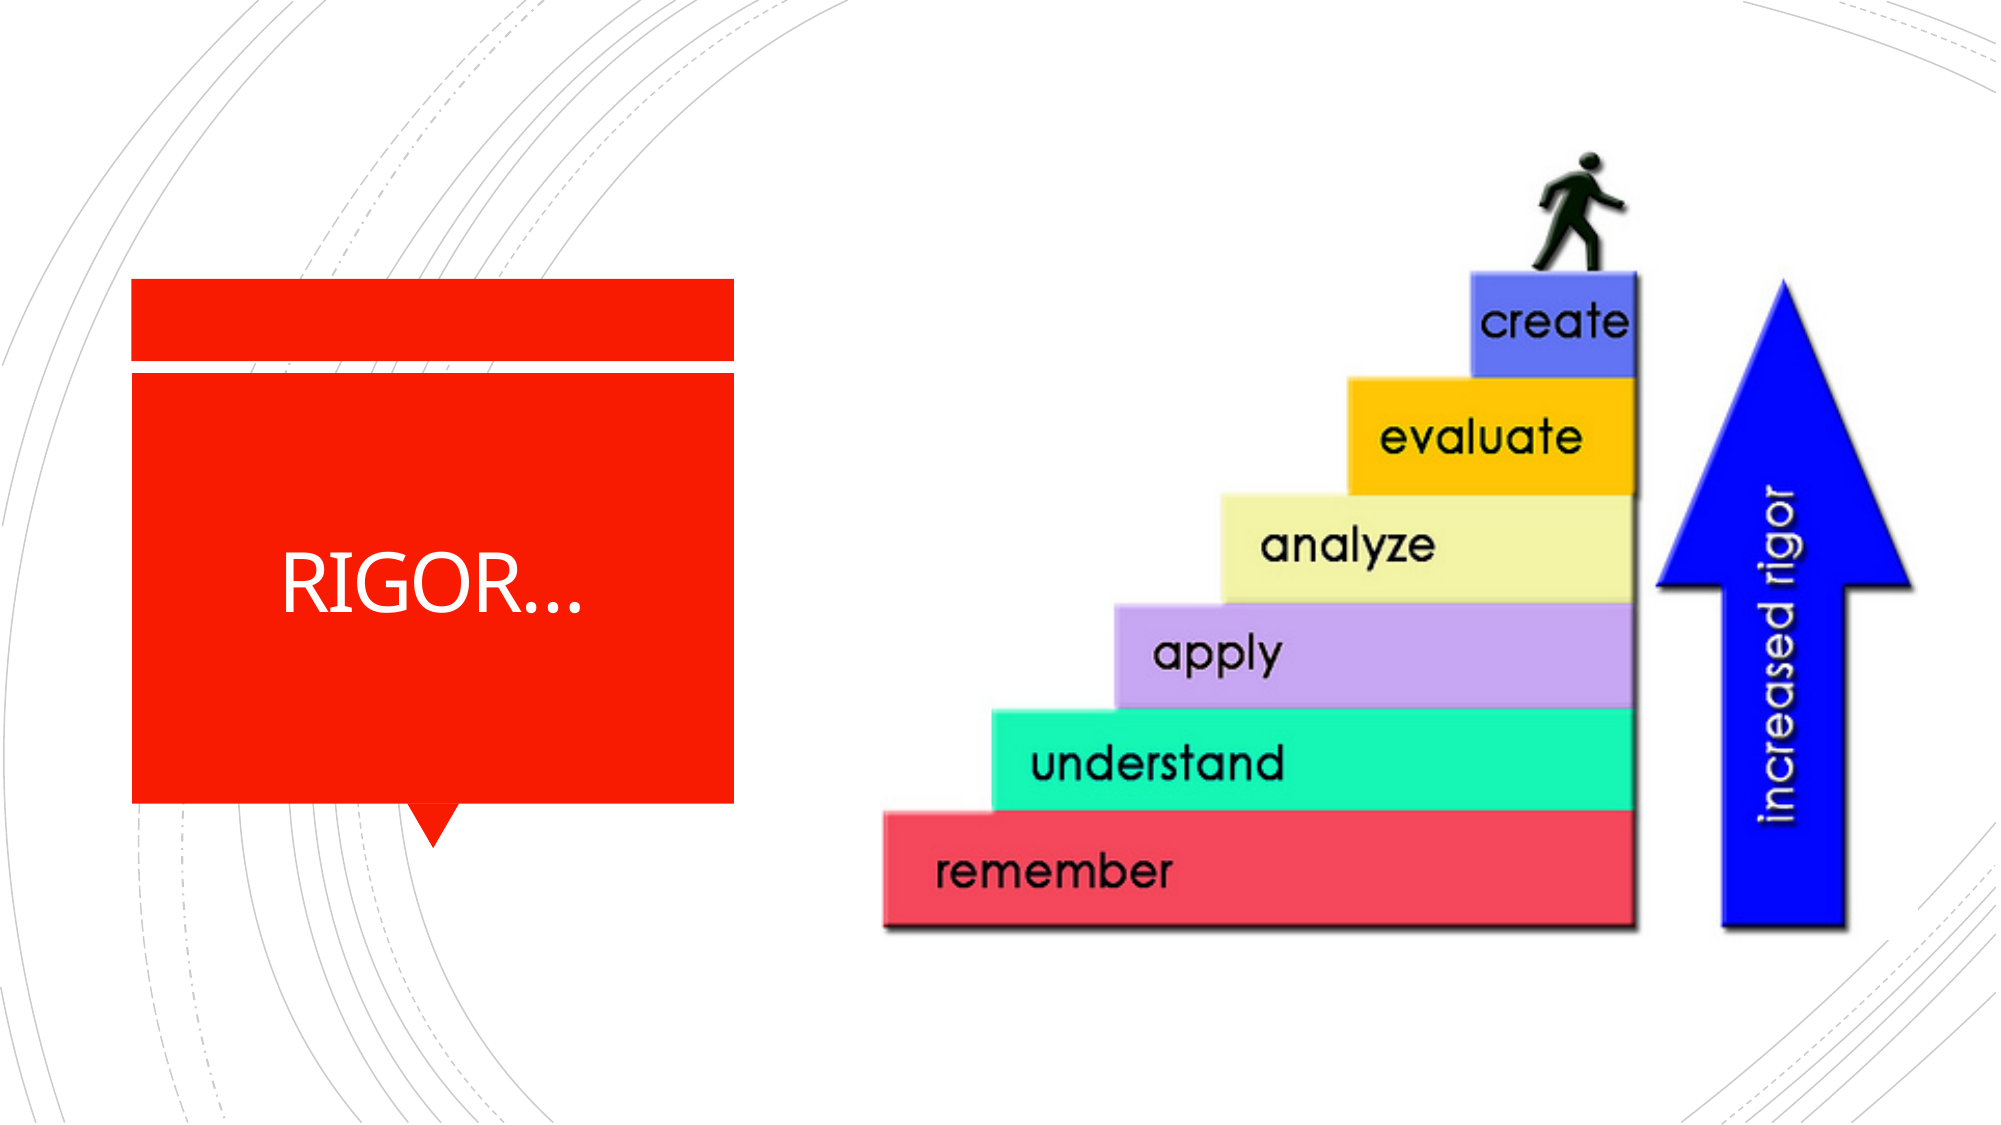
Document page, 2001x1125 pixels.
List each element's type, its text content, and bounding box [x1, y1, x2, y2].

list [880, 149, 1918, 940]
title RIGOR… [145, 385, 720, 789]
